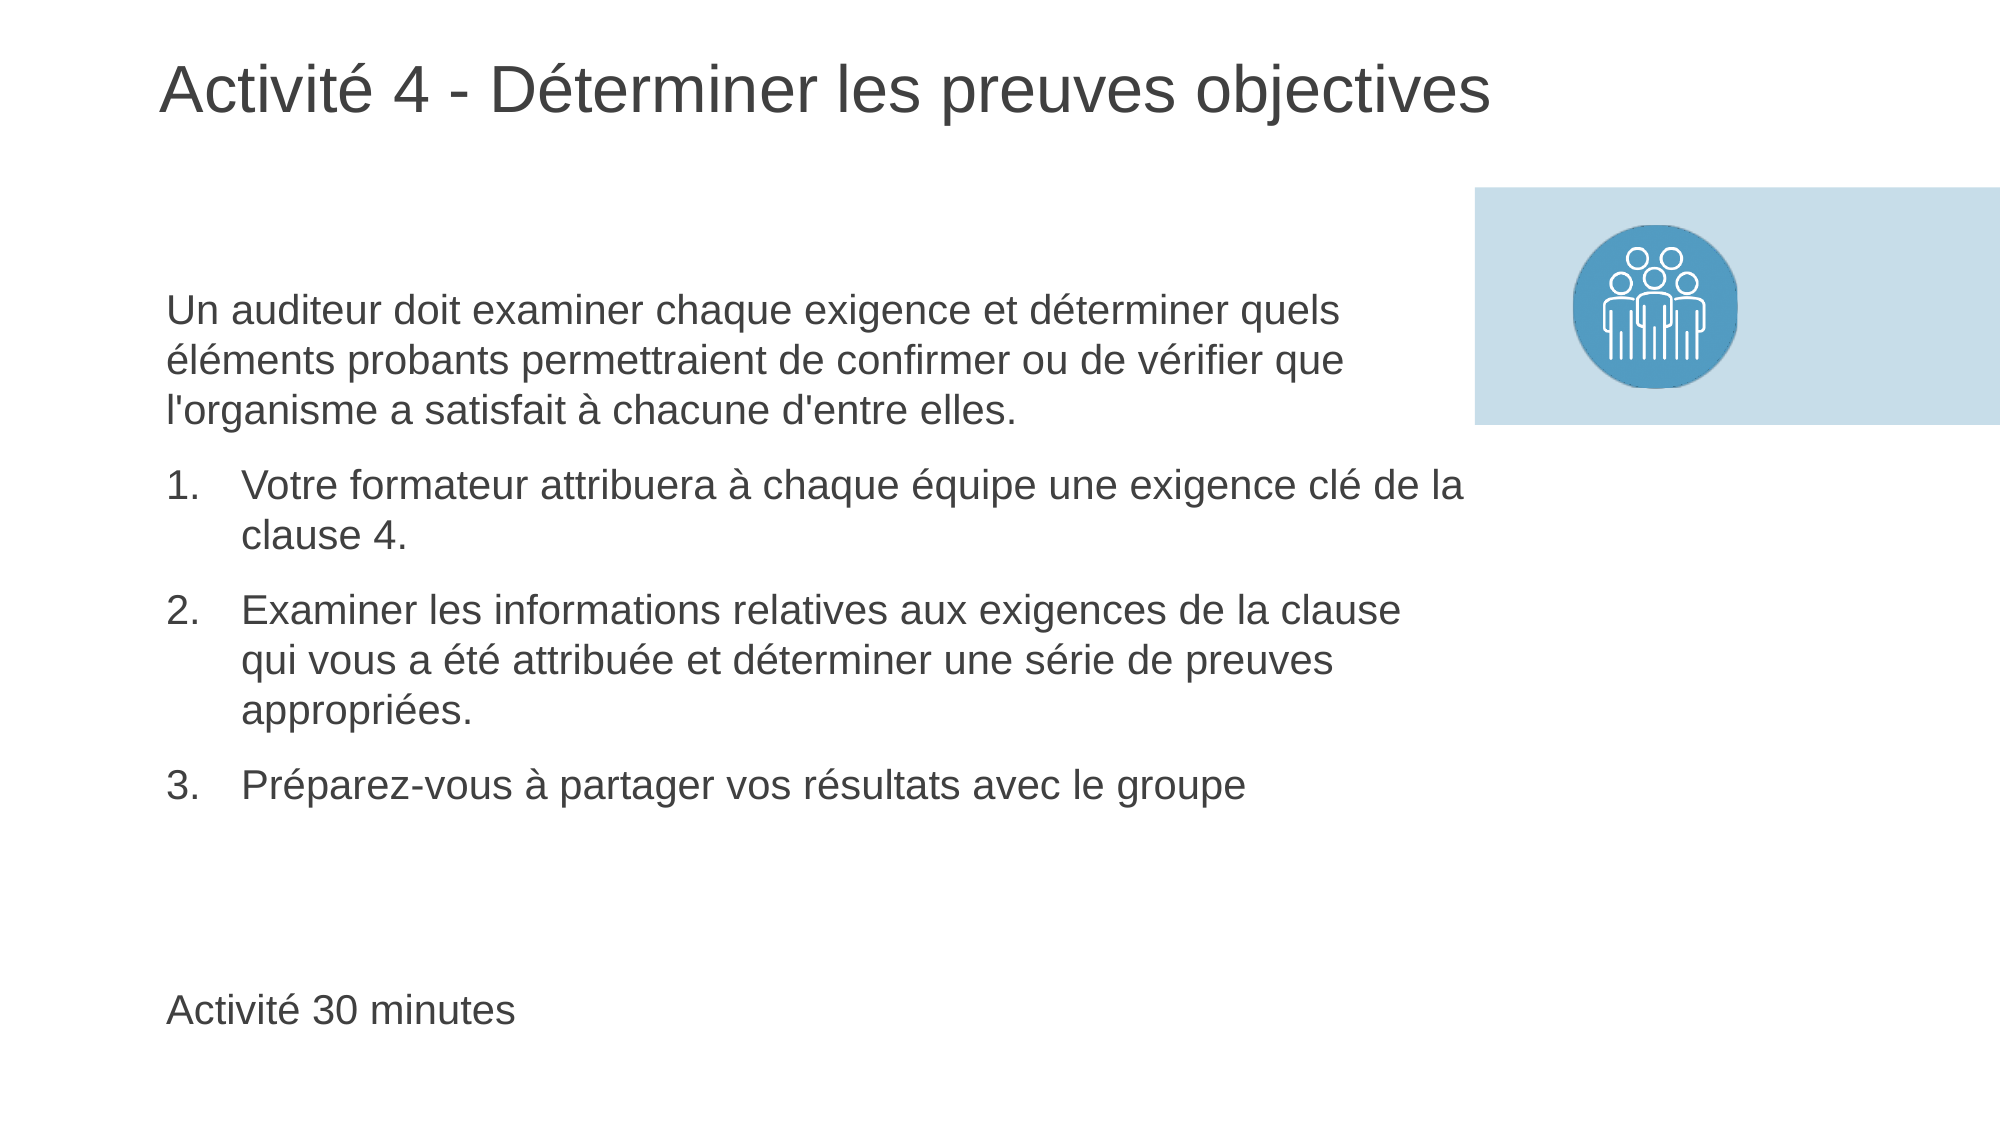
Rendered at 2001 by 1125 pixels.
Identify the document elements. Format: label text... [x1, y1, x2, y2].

title Activité 4 - Déterminer les preuves objectives [144, 16, 1863, 147]
list Un auditeur doit examiner chaque exigence et déterminer quels éléments probants permettraient de confirmer ou de vérifier que l'organisme a satisfait à chacune d'entre elles. Votre formateur attribuera à chaque équipe une exigence clé de la clause 4. Examiner les informations relatives aux exigences de la clause qui vous a été attribuée et déterminer une série de preuves appropriées. Préparez-vous à partager vos résultats avec le groupe Activité 30 minutes [150, 274, 1482, 988]
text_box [1474, 187, 2000, 426]
